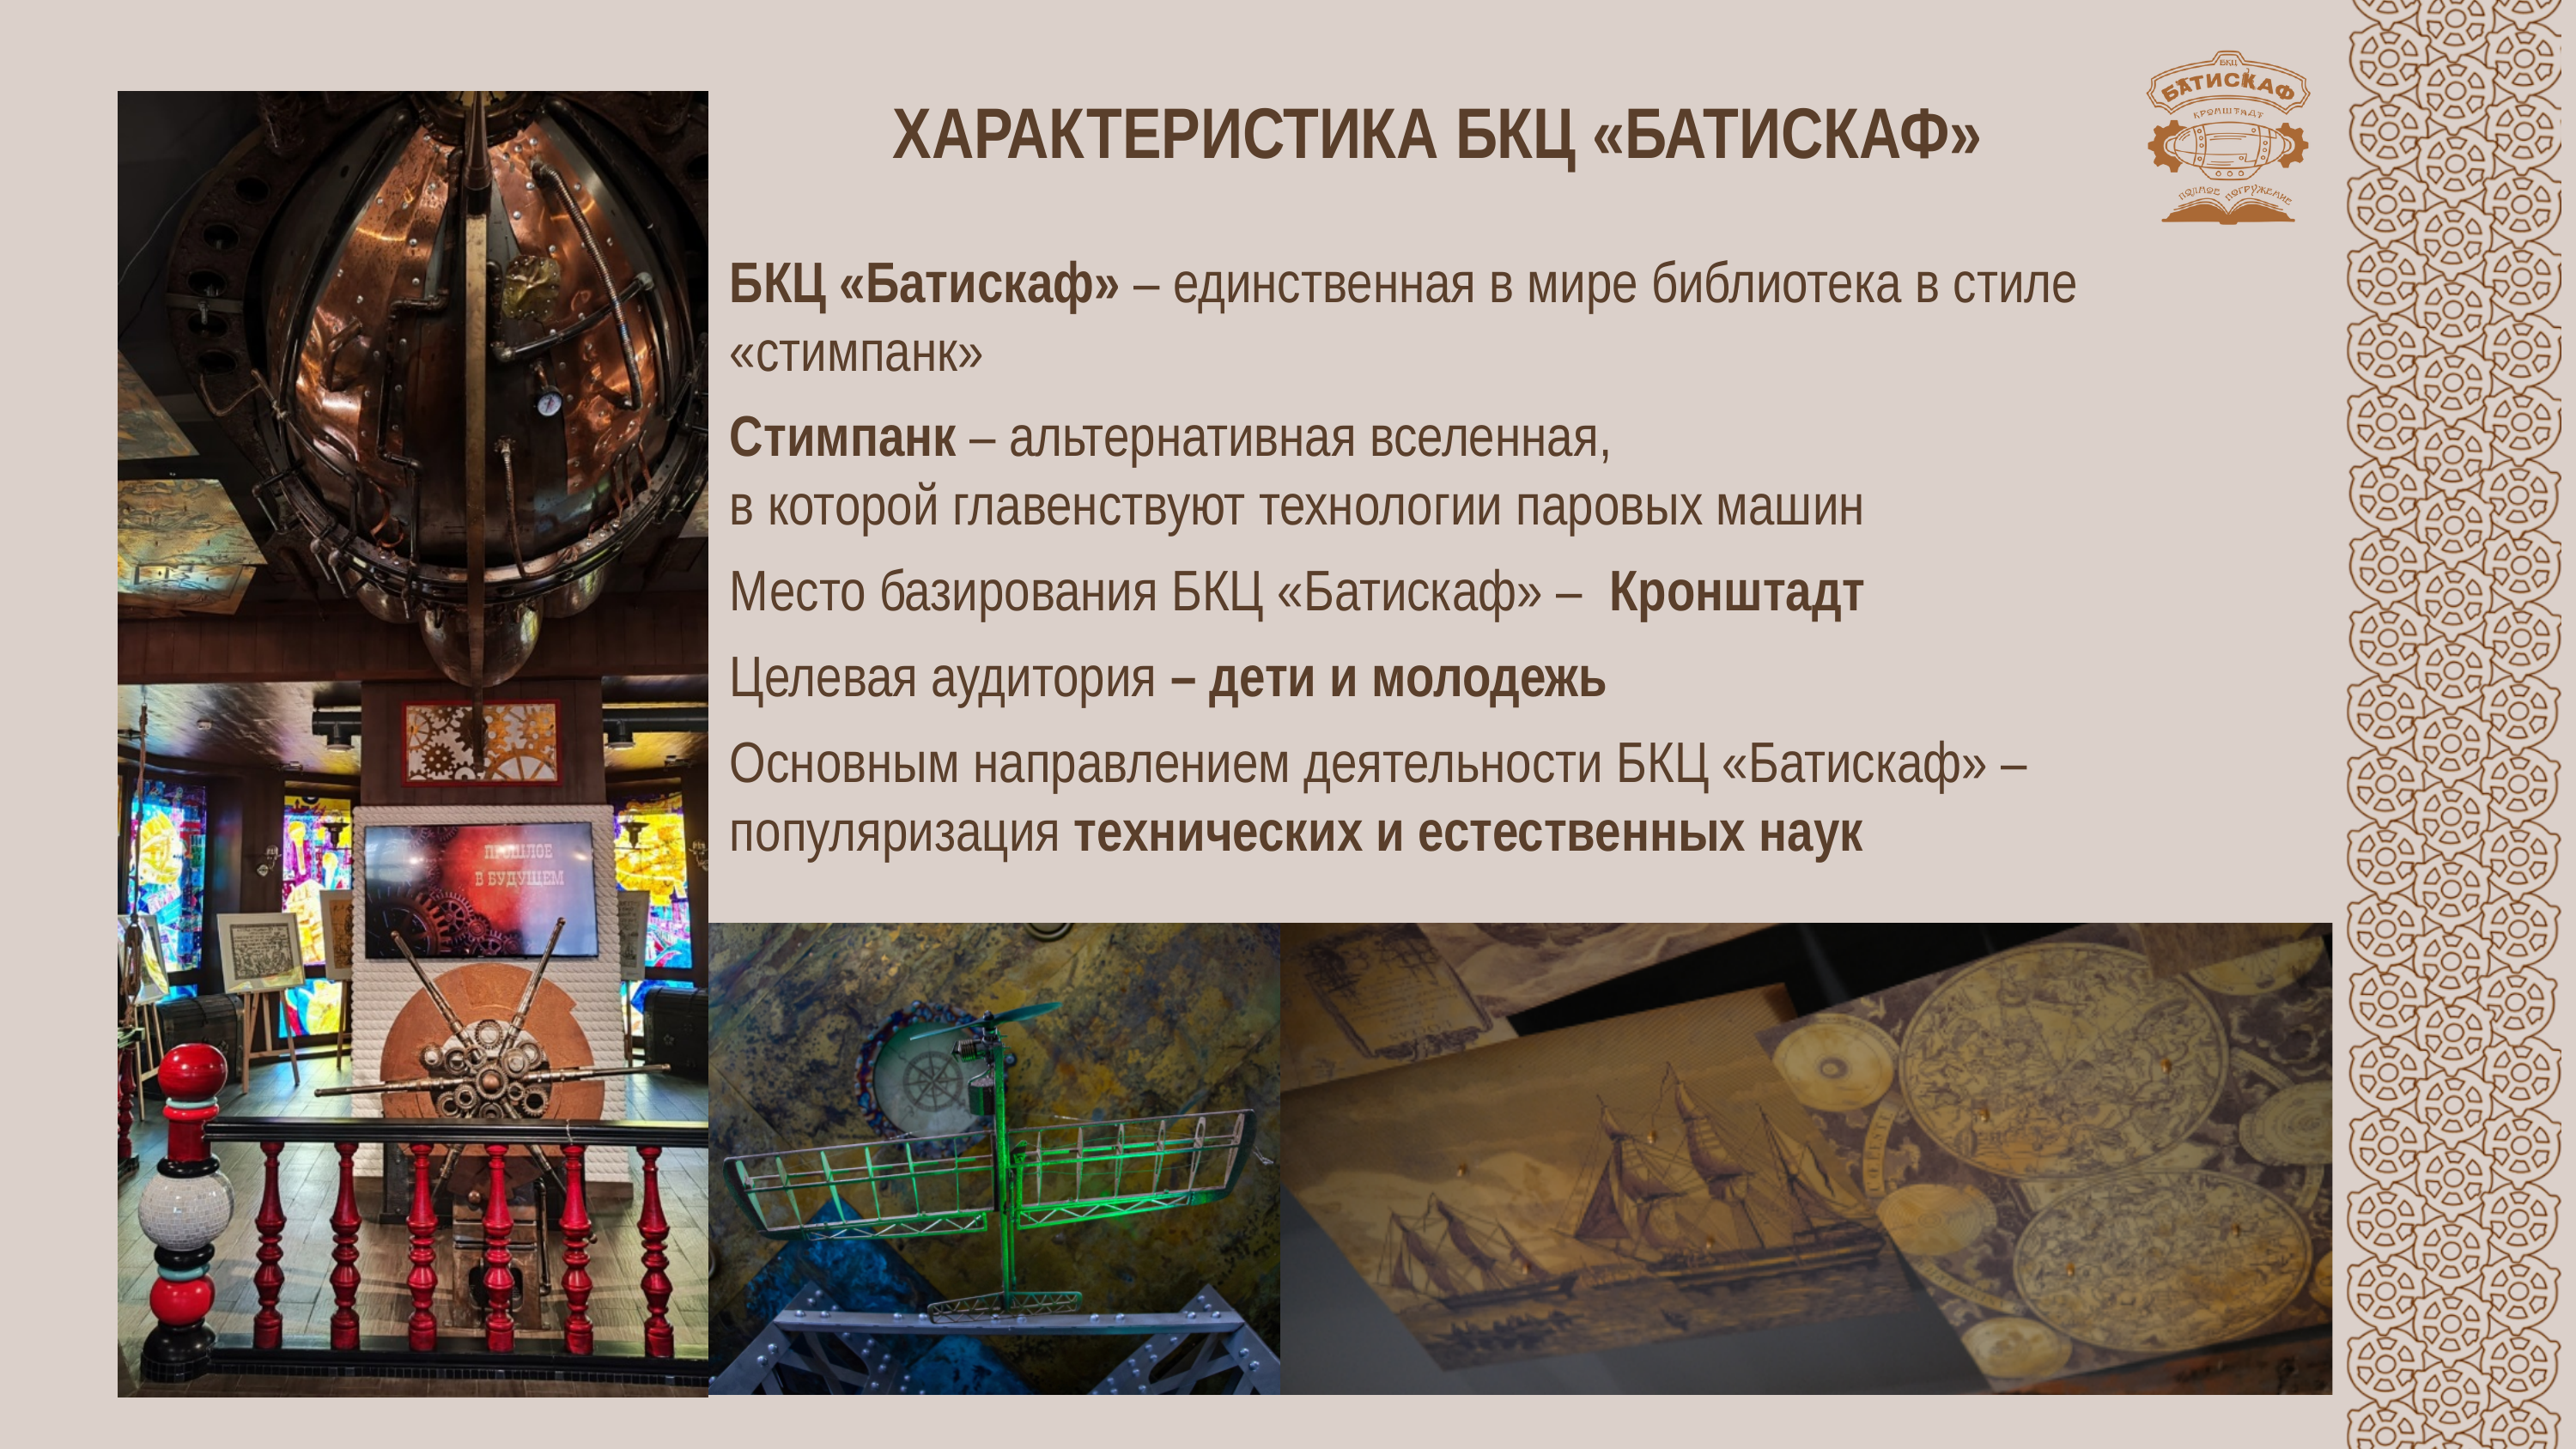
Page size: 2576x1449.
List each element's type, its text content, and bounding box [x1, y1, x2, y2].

picture [1736, 0, 2576, 1449]
text_box БКЦ «Батискаф» – единственная в мире библиотека в стиле «стимпанк» Стимпанк – альтернативная вселенная, в которой главенствуют технологии паровых машин Место базирования БКЦ «Батискаф» – Кронштадт Целевая аудитория – дети и молодежь Основным направлением деятельности БКЦ «Батискаф» – популяризация технических и естественных наук [729, 245, 2347, 911]
picture [118, 90, 2333, 1397]
text_box [2136, 37, 2321, 239]
text_box ХАРАКТЕРИСТИКА БКЦ «БАТИСКАФ» [712, 114, 2308, 173]
